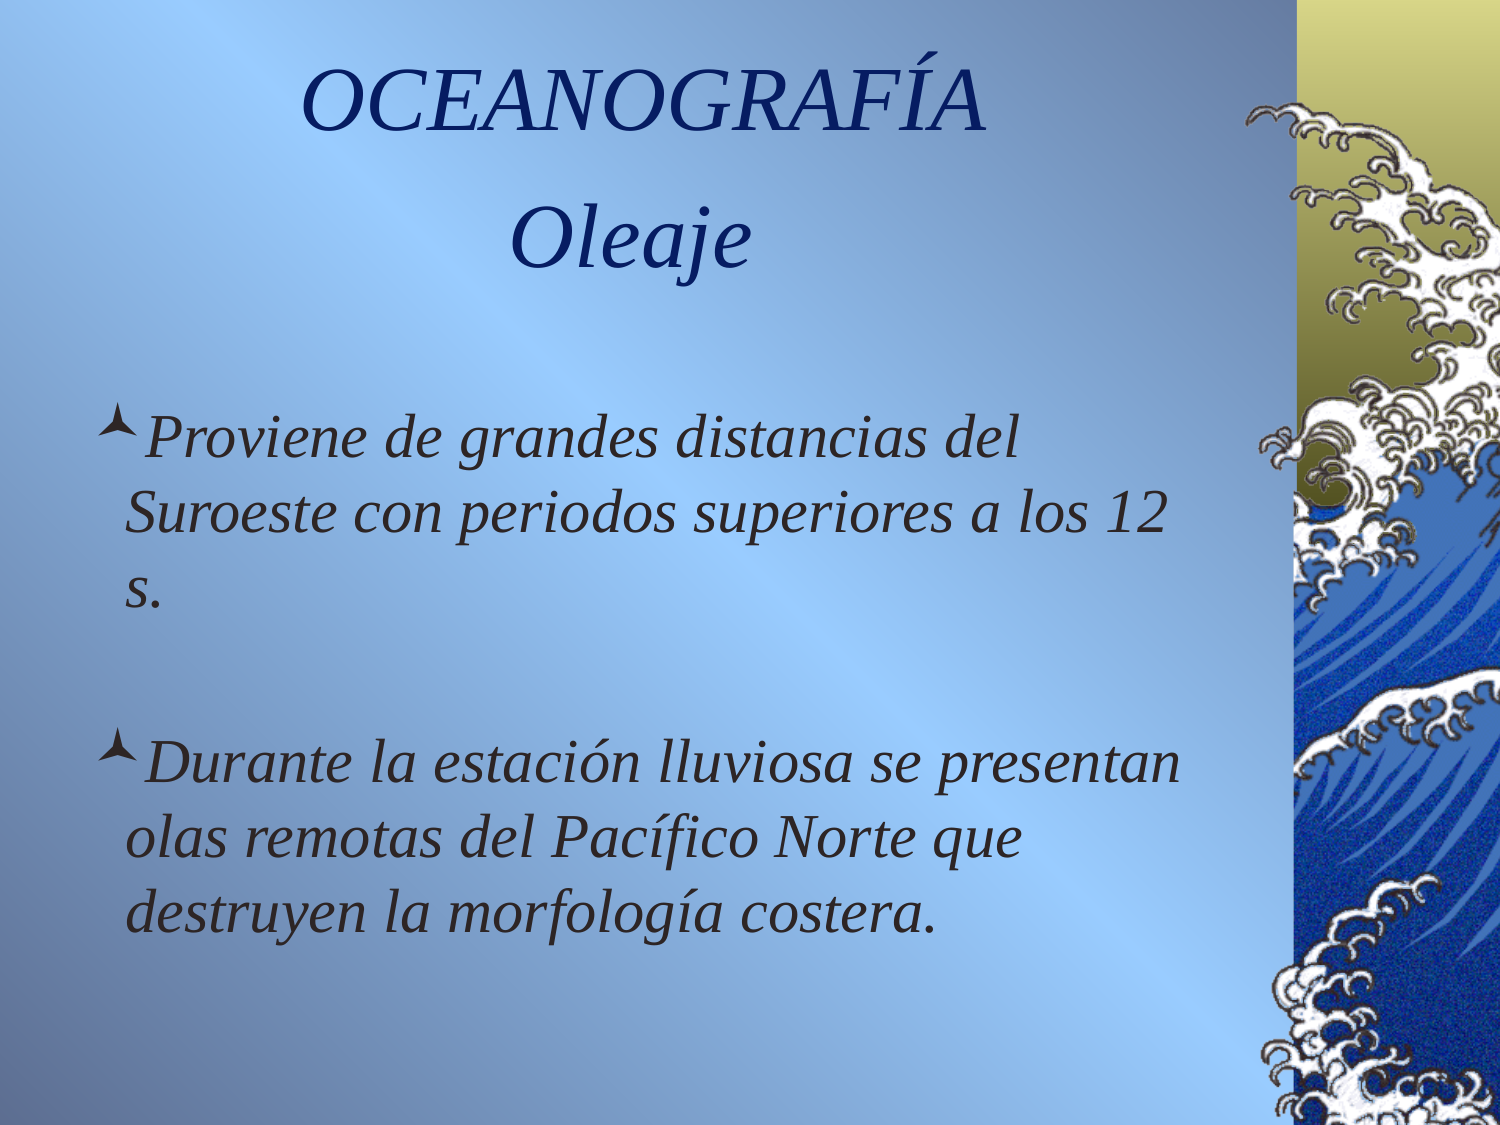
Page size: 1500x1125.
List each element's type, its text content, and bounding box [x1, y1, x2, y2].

picture [1217, 76, 1500, 1125]
text_box Oleaje [24, 162, 1238, 300]
text_box Proviene de grandes distancias del Suroeste con periodos superiores a los 12 s. Durante la estación lluviosa se presentan olas remotas del Pacífico Norte que destruyen la morfología costera. [74, 387, 1213, 952]
text_box OCEANOGRAFÍA [37, 37, 1250, 150]
